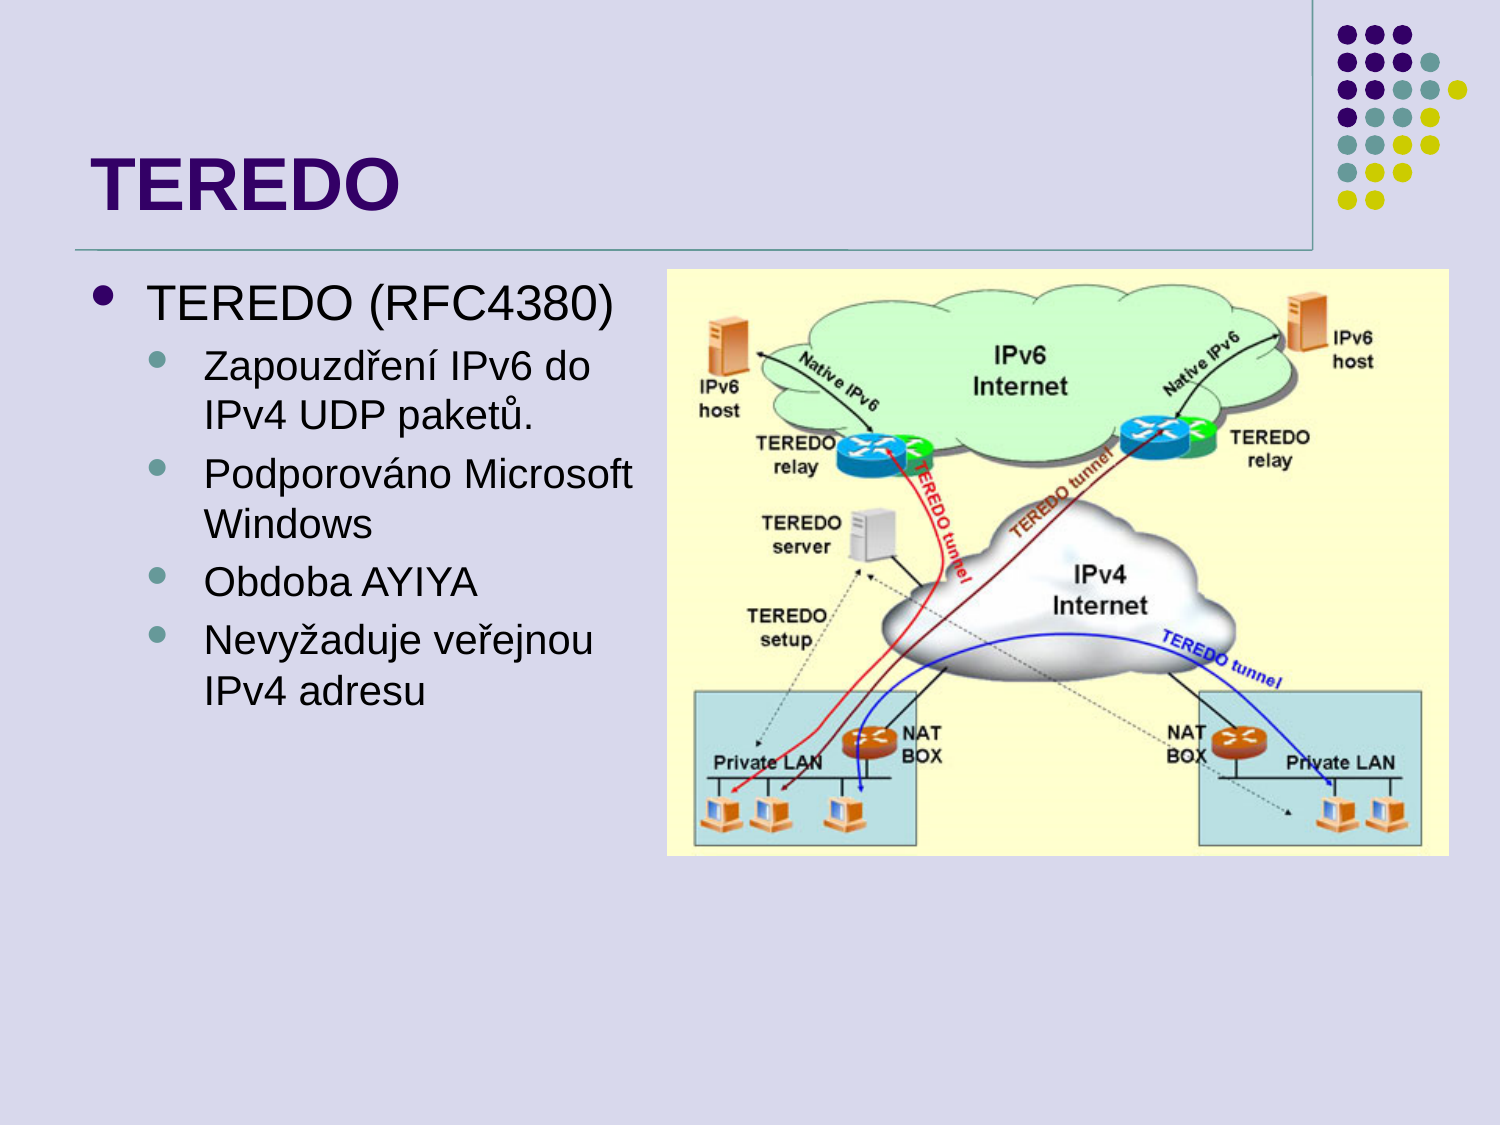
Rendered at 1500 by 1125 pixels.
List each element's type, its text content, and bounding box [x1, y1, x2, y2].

picture [667, 269, 1449, 856]
list TEREDO (RFC4380) Zapouzdření IPv6 do IPv4 UDP paketů. Podporováno Microsoft Windows Obdoba AYIYA Nevyžaduje veřejnou IPv4 adresu [75, 262, 668, 1005]
title TEREDO [75, 20, 1313, 233]
